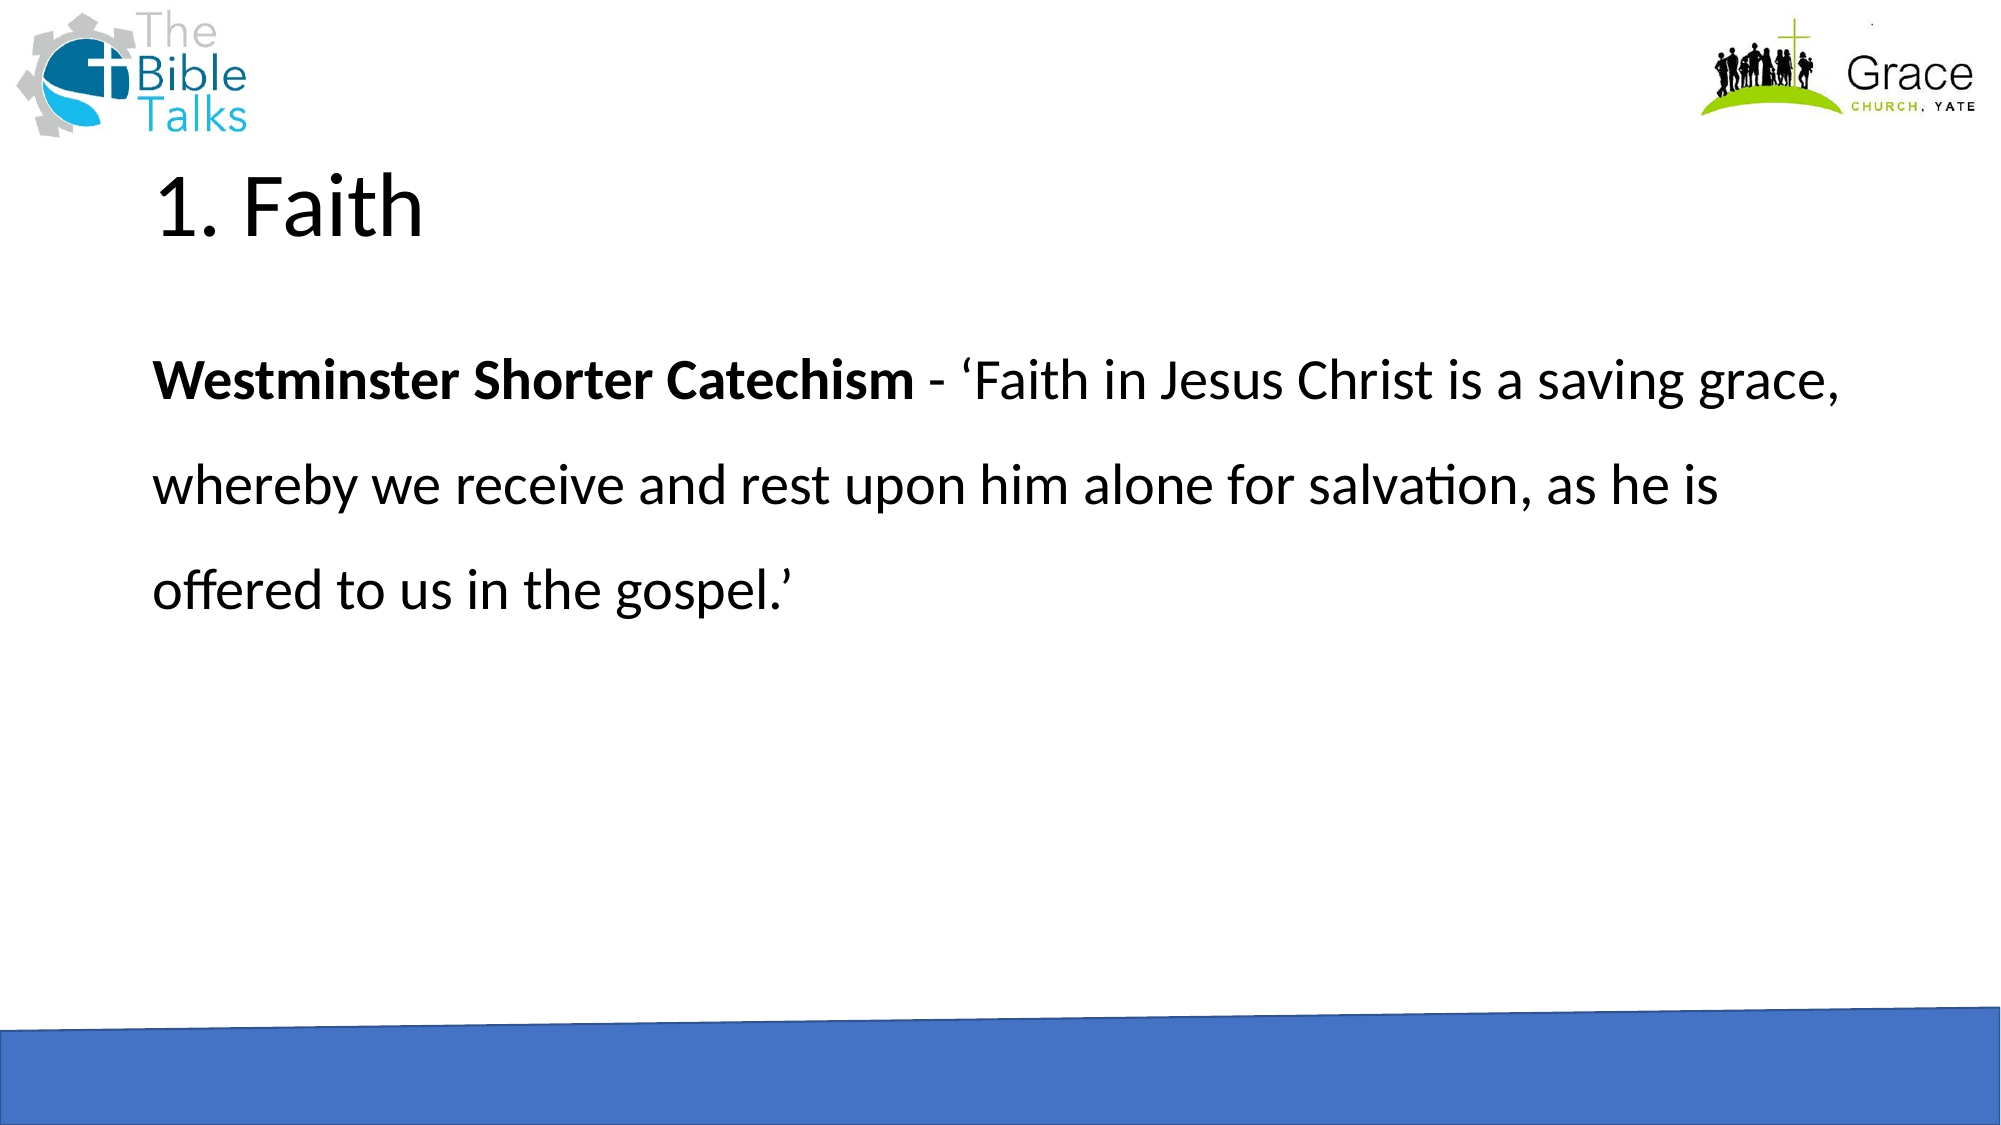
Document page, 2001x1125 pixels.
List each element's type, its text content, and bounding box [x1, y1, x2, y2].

picture [1695, 12, 1978, 120]
list Westminster Shorter Catechism - ‘Faith in Jesus Christ is a saving grace, whereby we receive and rest upon him alone for salvation, as he is offered to us in the gospel.’ [137, 299, 1863, 1014]
title 1. Faith [137, 136, 1863, 278]
picture [0, 0, 260, 147]
